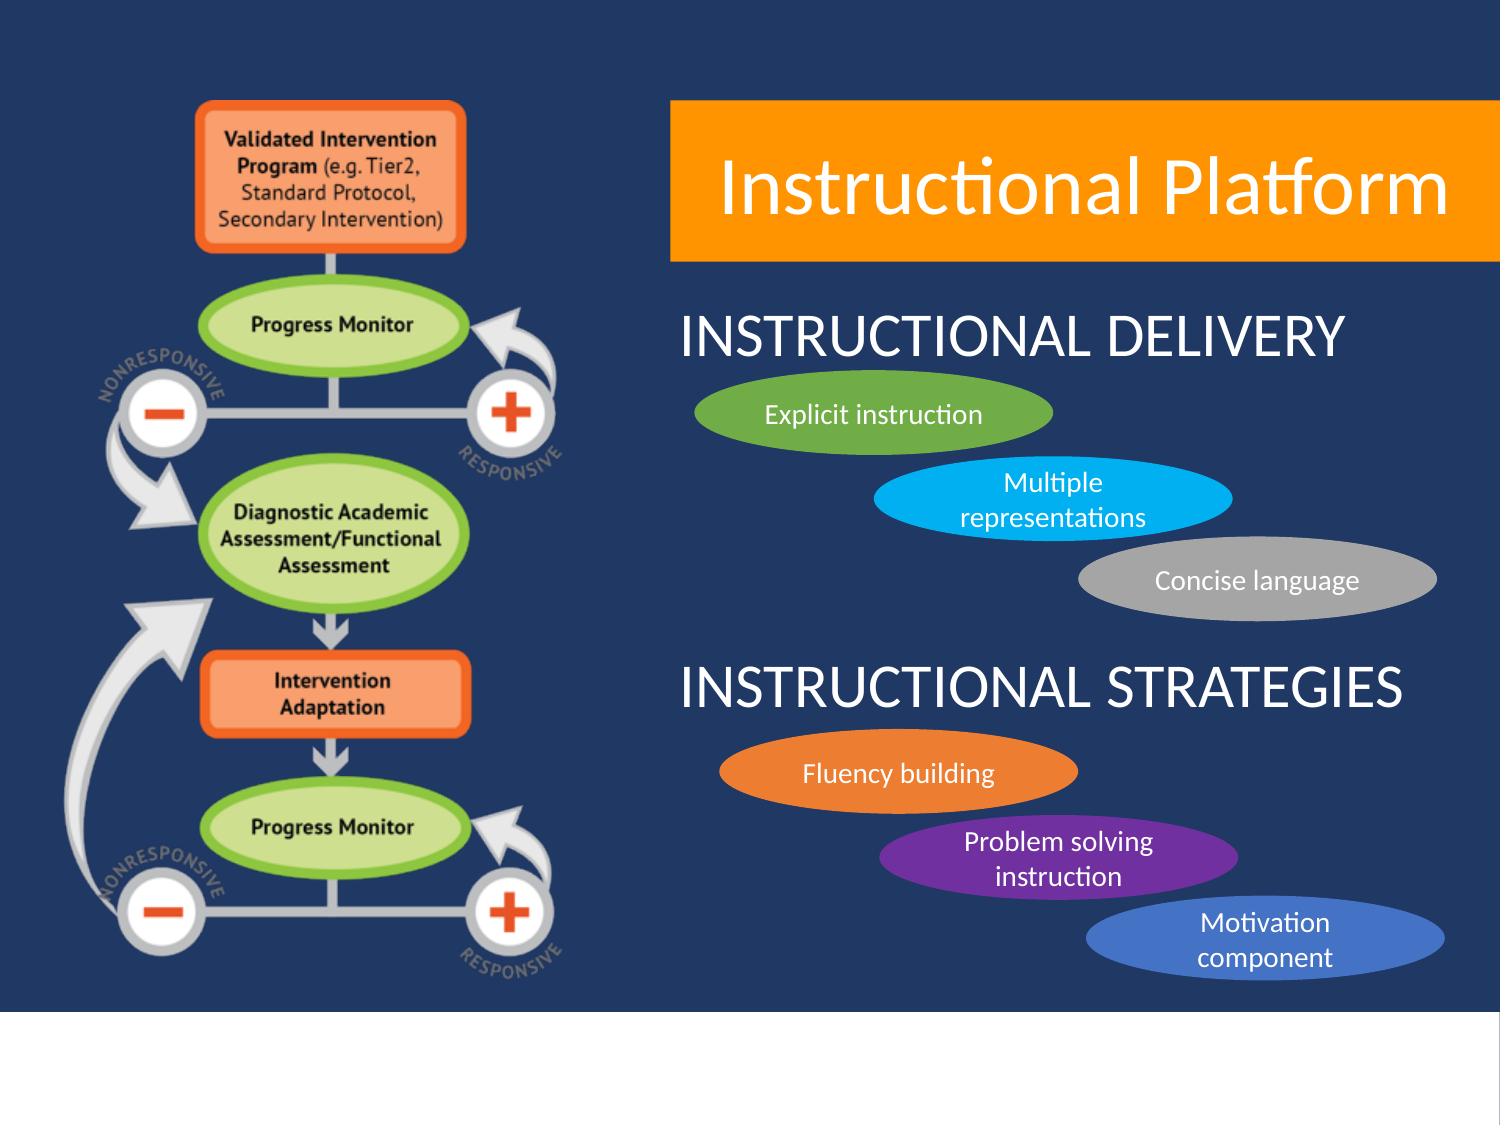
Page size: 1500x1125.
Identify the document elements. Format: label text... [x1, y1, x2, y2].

text_box Multiple representations [872, 455, 1234, 543]
text_box Problem solving instruction [878, 813, 1240, 901]
text_box Concise language [1077, 535, 1439, 623]
text_box Motivation component [1084, 894, 1446, 982]
text_box INSTRUCTIONAL STRATEGIES [664, 638, 1420, 728]
text_box Explicit instruction [693, 369, 1055, 456]
text_box Fluency building [718, 727, 1080, 815]
picture [63, 100, 570, 992]
text_box Instructional Platform [669, 99, 1500, 263]
text_box INSTRUCTIONAL DELIVERY [664, 286, 1363, 377]
